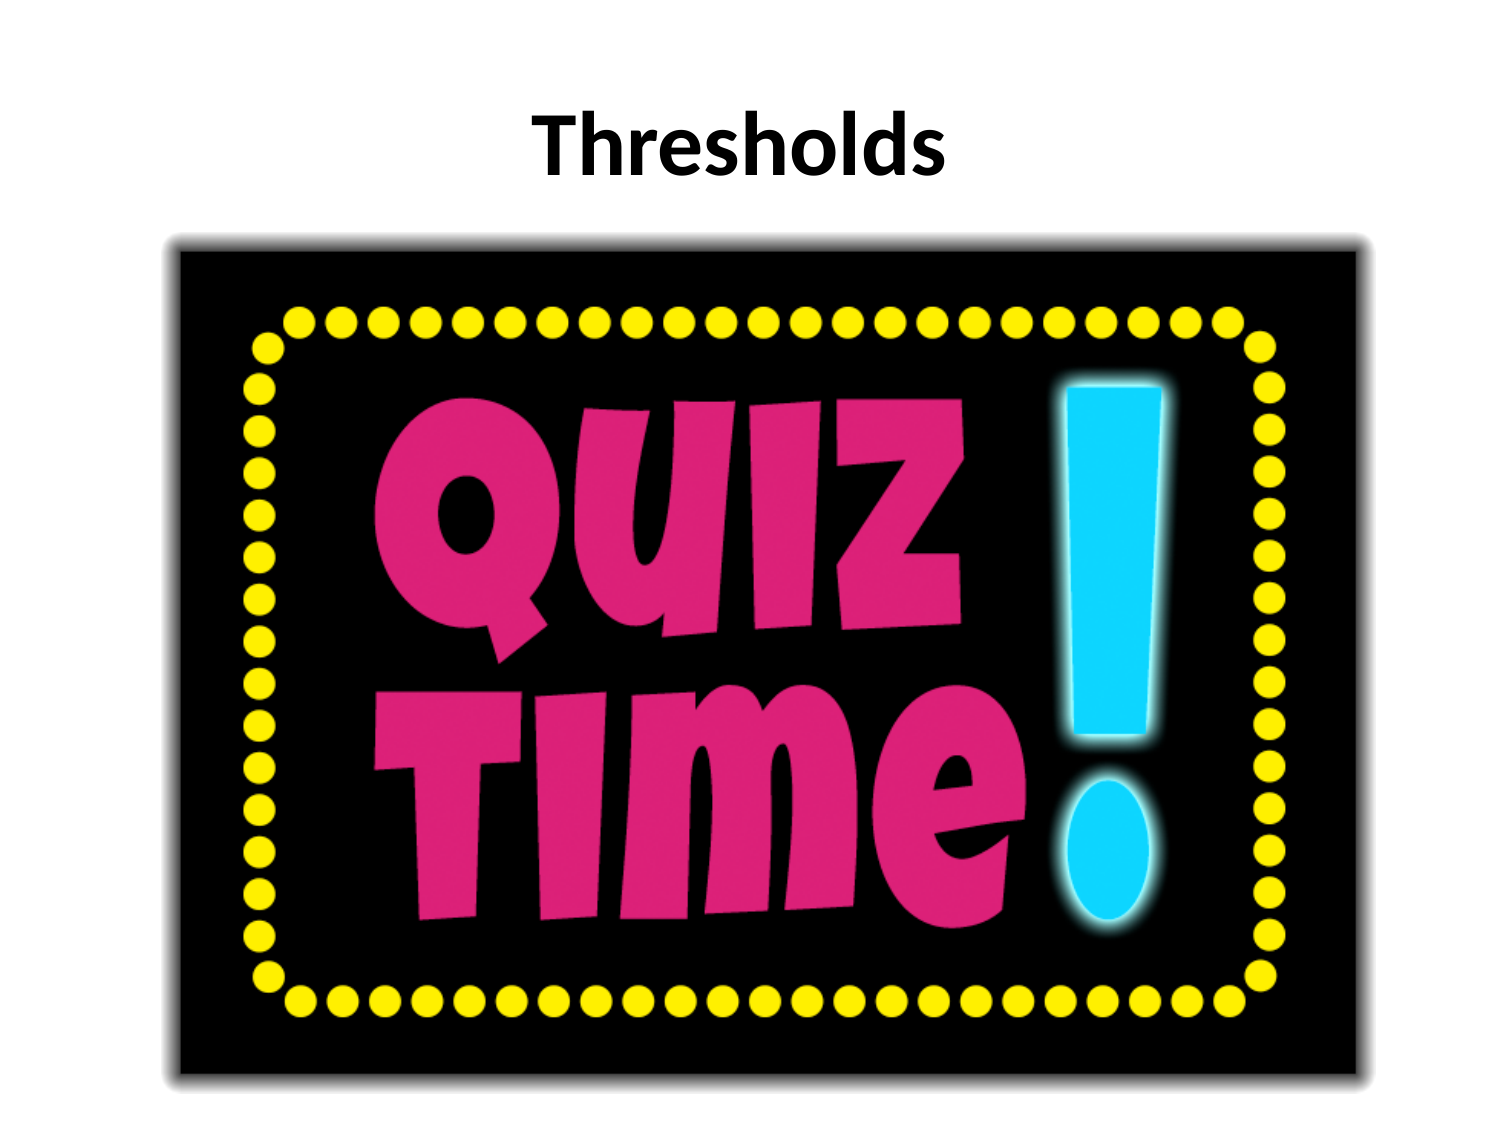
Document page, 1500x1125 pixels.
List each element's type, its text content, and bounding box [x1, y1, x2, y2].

picture [161, 232, 1376, 1095]
title Thresholds [75, 45, 1425, 233]
